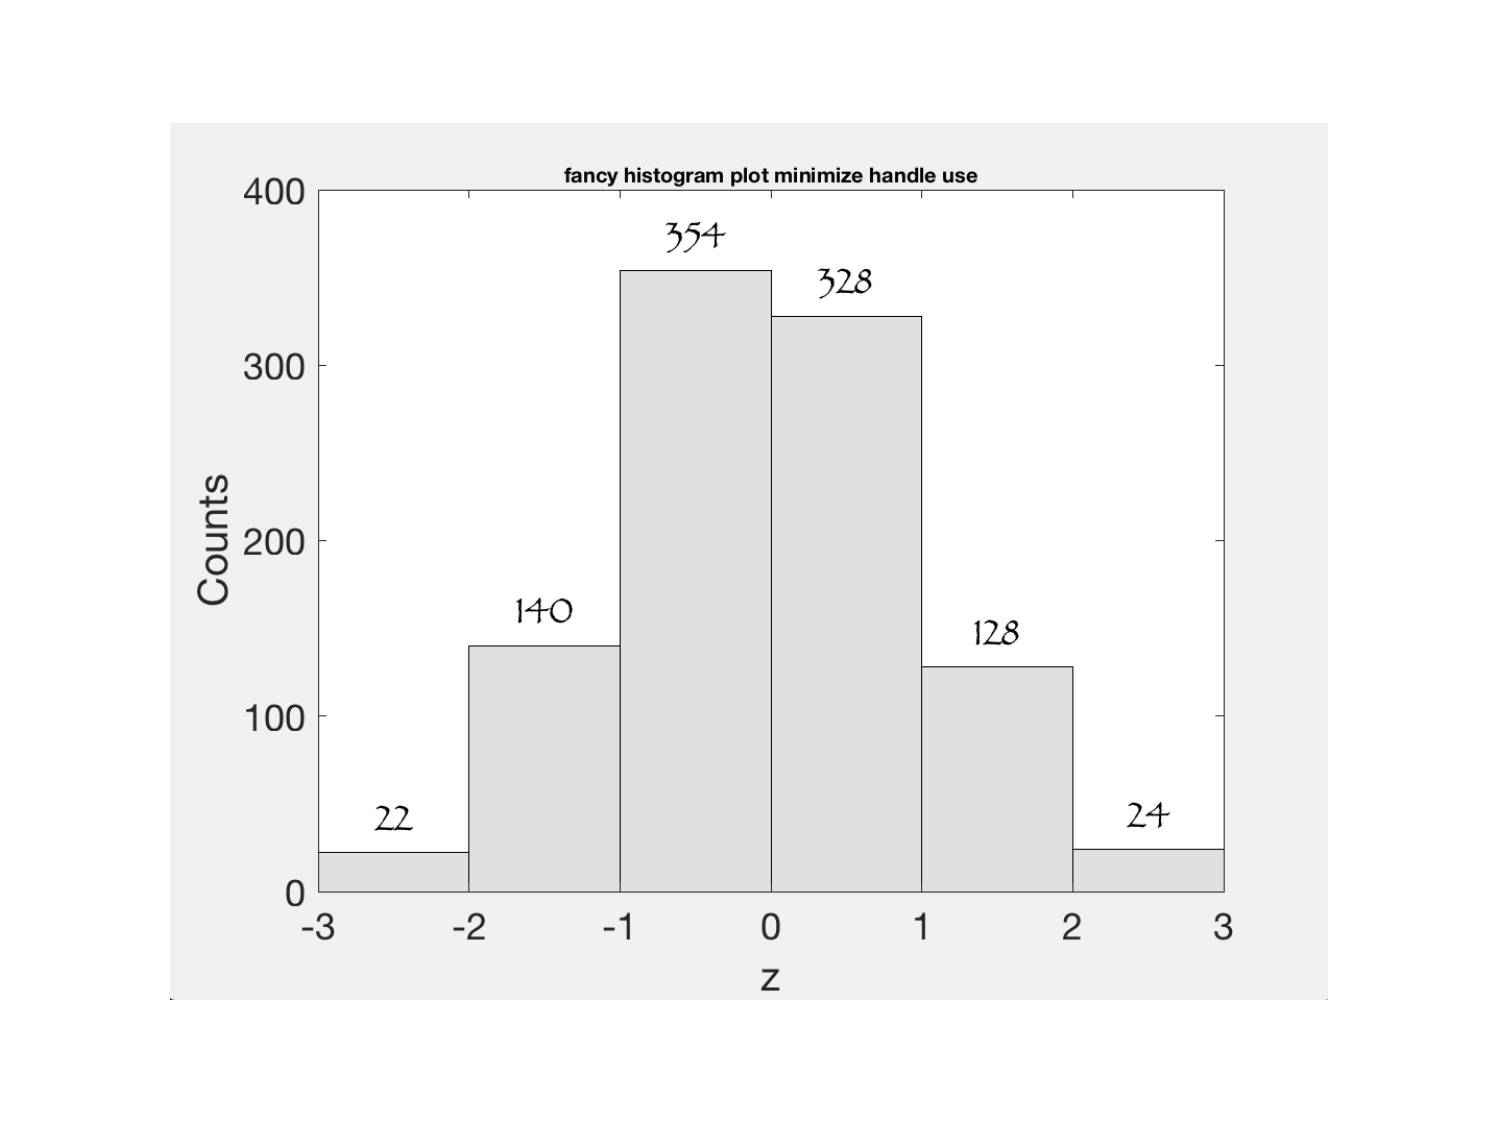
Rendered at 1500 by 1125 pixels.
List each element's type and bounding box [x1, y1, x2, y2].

text_box [0, 103, 1500, 281]
picture [170, 122, 1328, 1001]
